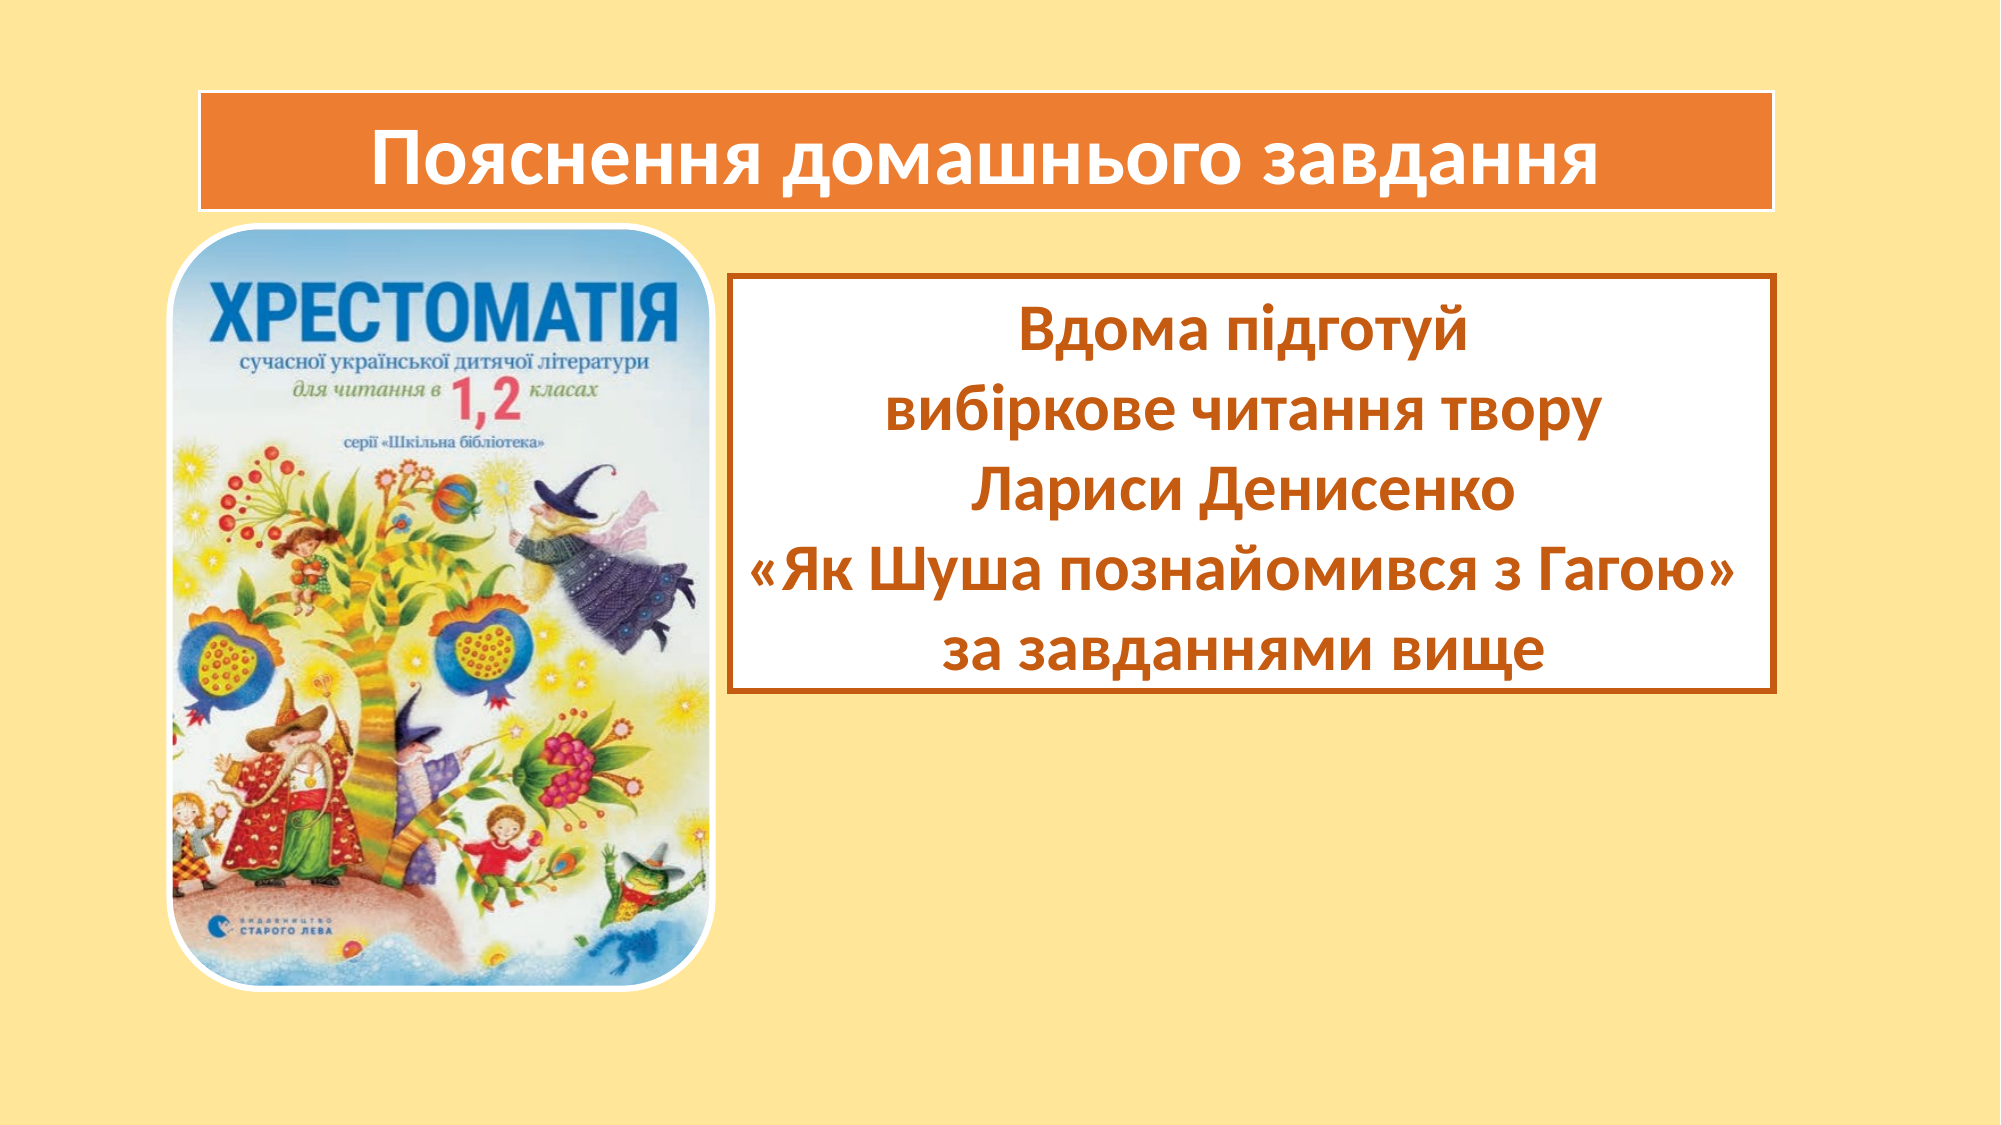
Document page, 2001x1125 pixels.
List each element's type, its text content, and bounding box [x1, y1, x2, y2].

picture [169, 226, 713, 989]
text_box Вдома підготуй вибіркове читання твору Лариси Денисенко «Як Шуша познайомився з Гагою» за завданнями вище [729, 275, 1775, 692]
text_box Пояснення домашнього завдання [198, 90, 1775, 212]
